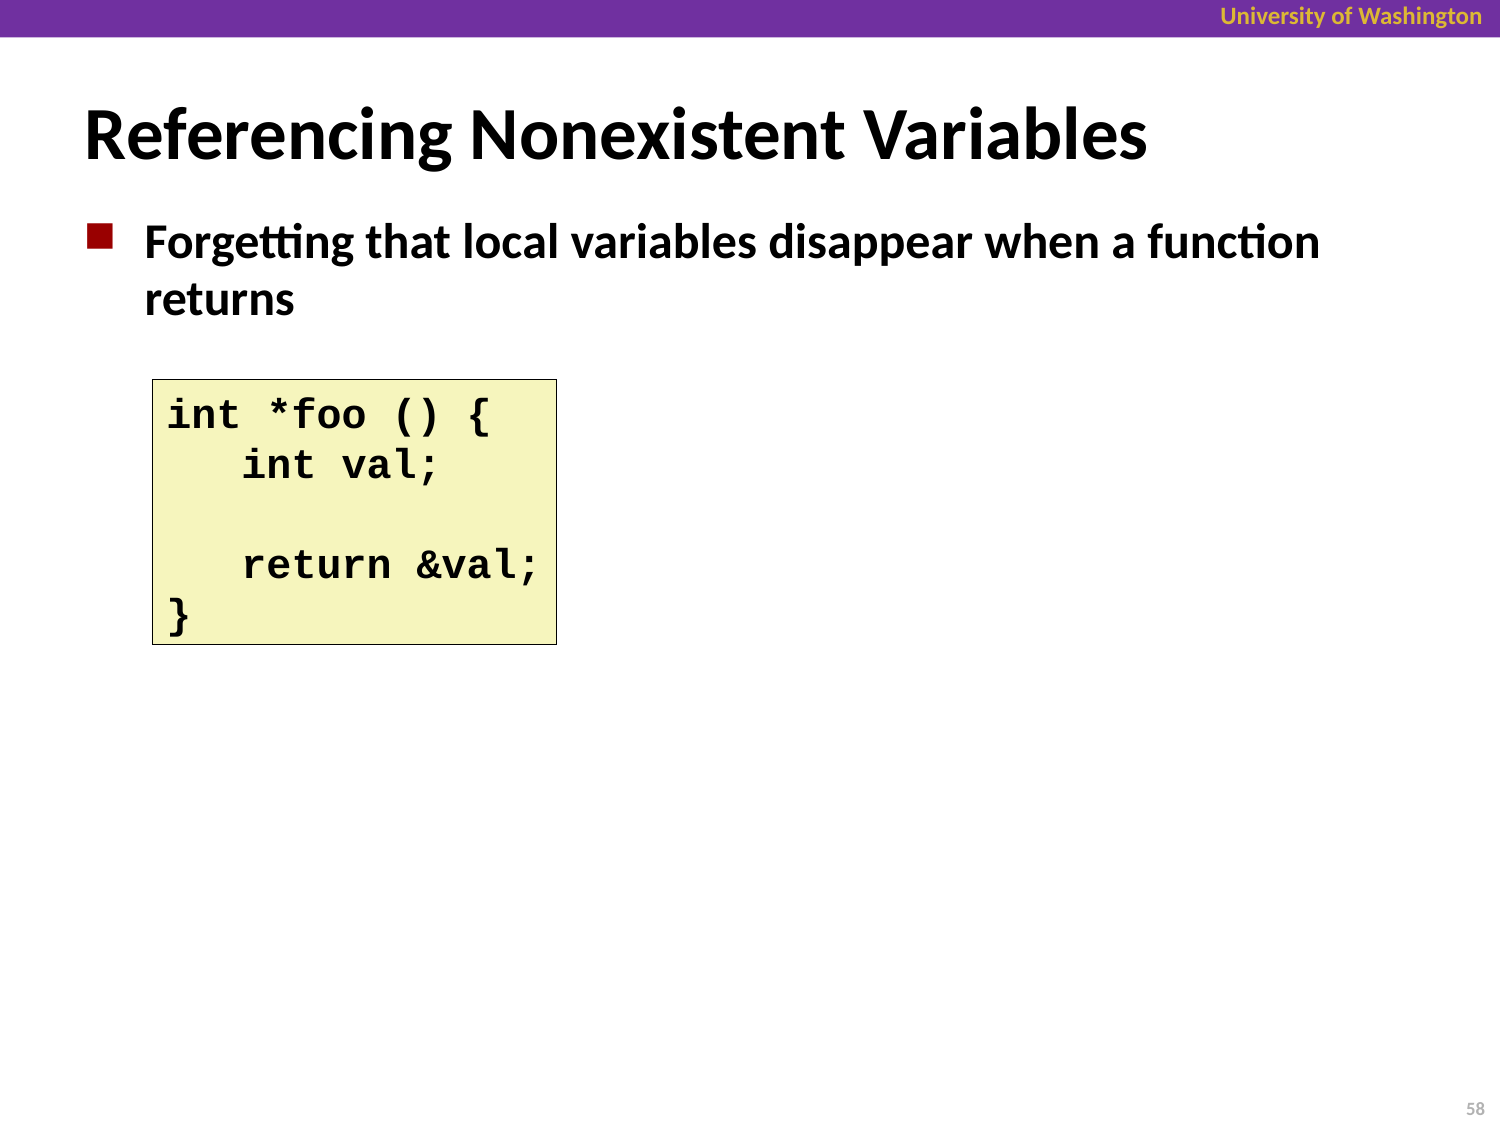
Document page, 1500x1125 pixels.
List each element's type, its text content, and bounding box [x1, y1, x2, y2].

list Forgetting that local variables disappear when a function returns [73, 205, 1437, 1063]
title Referencing Nonexistent Variables [69, 71, 1500, 201]
text_box int *foo () { int val; return &val; } [151, 379, 557, 645]
slide_number 58 [1400, 1077, 1500, 1125]
